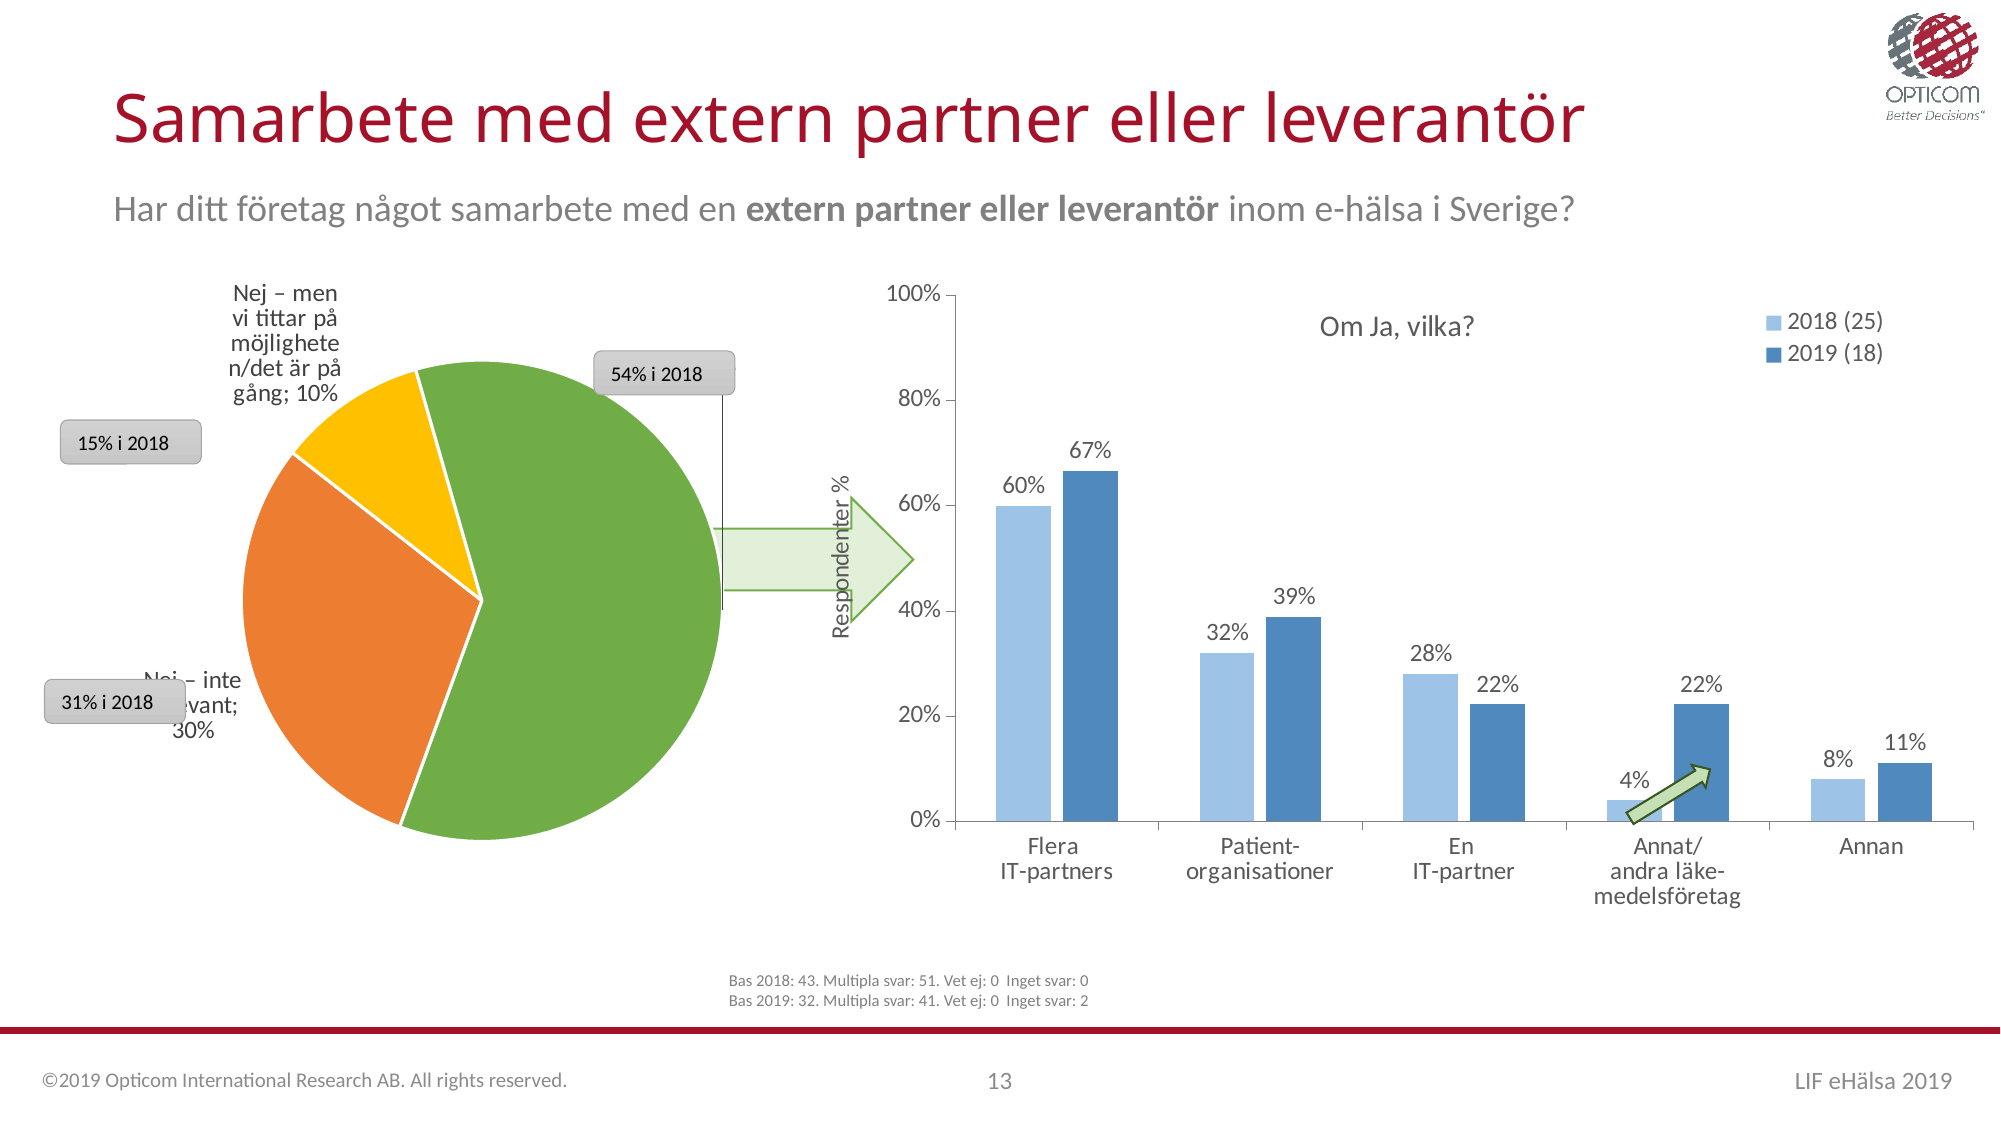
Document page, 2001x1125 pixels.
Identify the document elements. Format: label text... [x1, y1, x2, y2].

slide_number ©2019 Opticom International Research AB. All rights reserved. [26, 1049, 588, 1110]
title Samarbete med extern partner eller leverantör [98, 59, 1824, 181]
chart [26, 282, 1974, 976]
picture [1886, 13, 1985, 120]
slide_number 13 [774, 1049, 1225, 1110]
list Har ditt företag något samarbete med en extern partner eller leverantör inom e-hälsa i Sverige? [98, 181, 1824, 251]
footer LIF eHälsa 2019 [1293, 1049, 1969, 1110]
text_box Bas 2018: 43. Multipla svar: 51. Vet ej: 0 Inget svar: 0 Bas 2019: 32. Multipla svar: 41. Vet ej: 0 Inget svar: 2 [584, 961, 1235, 1017]
